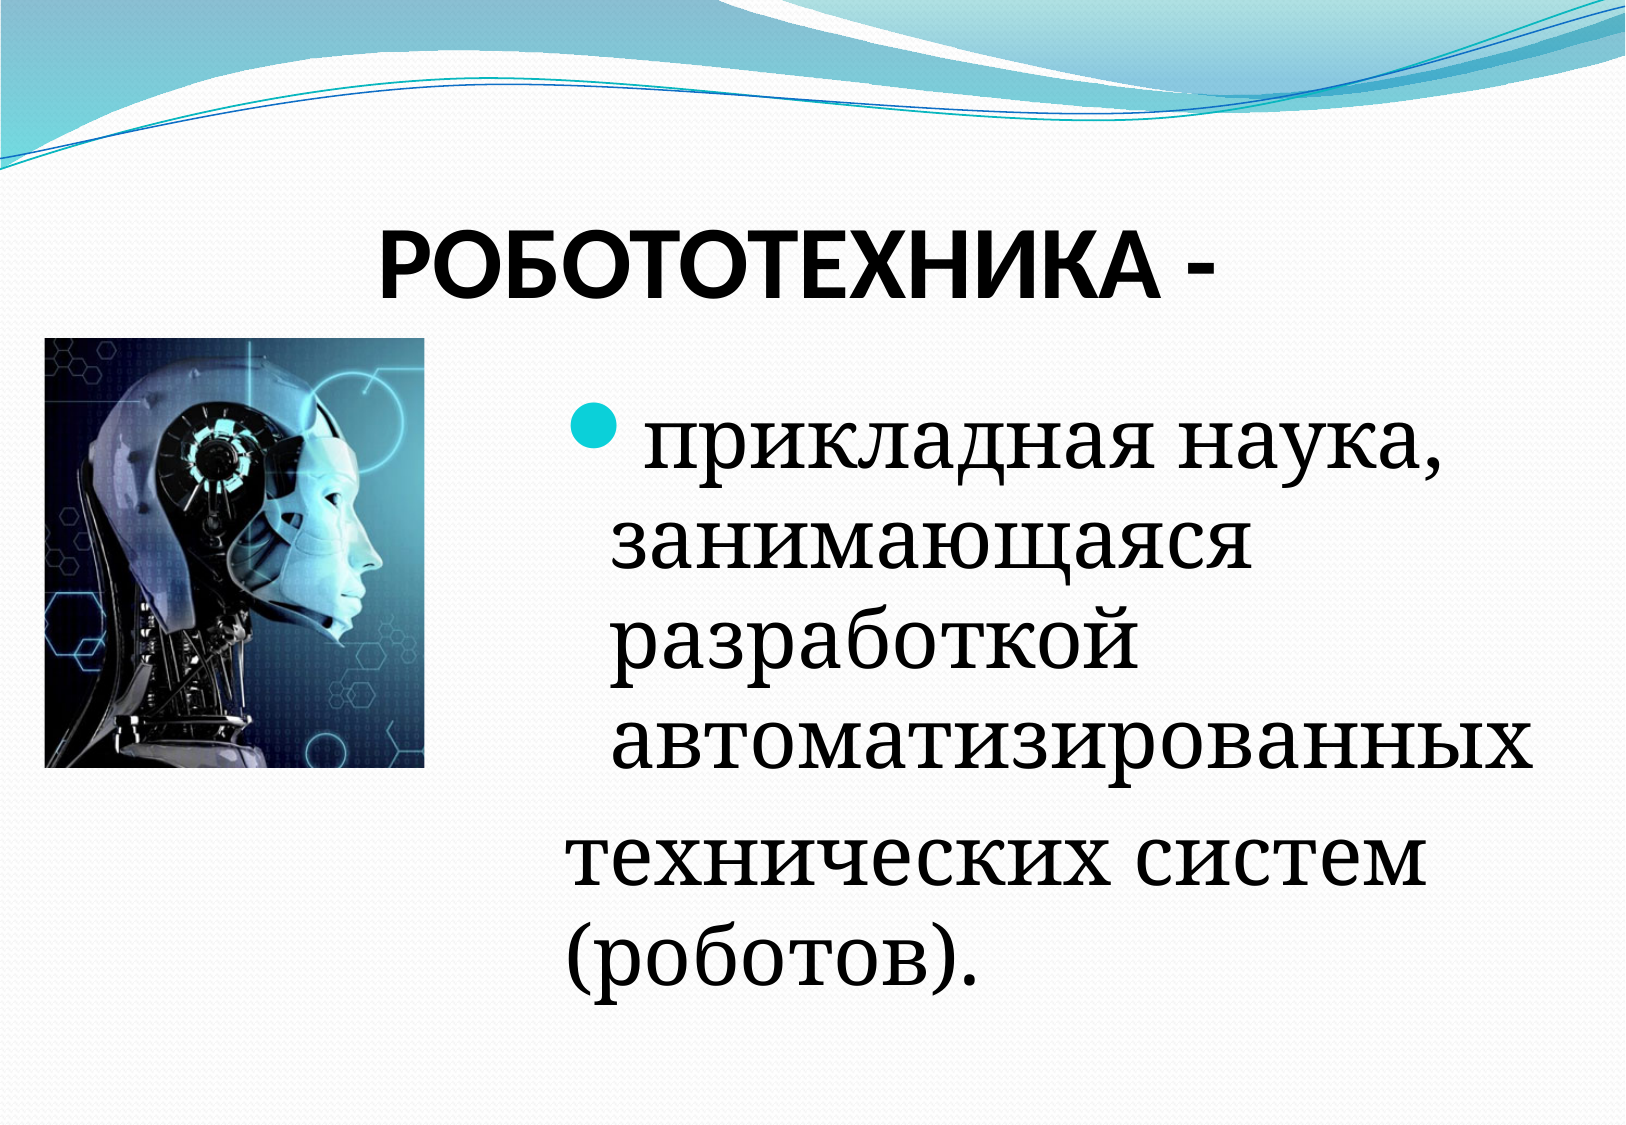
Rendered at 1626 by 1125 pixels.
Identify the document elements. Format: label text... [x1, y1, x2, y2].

list прикладная наука, занимающаяся разработкой автоматизированных технических систем (роботов). [564, 385, 1562, 1111]
picture [44, 337, 425, 769]
title РОБОТОТЕХНИКА - [53, 0, 1566, 319]
